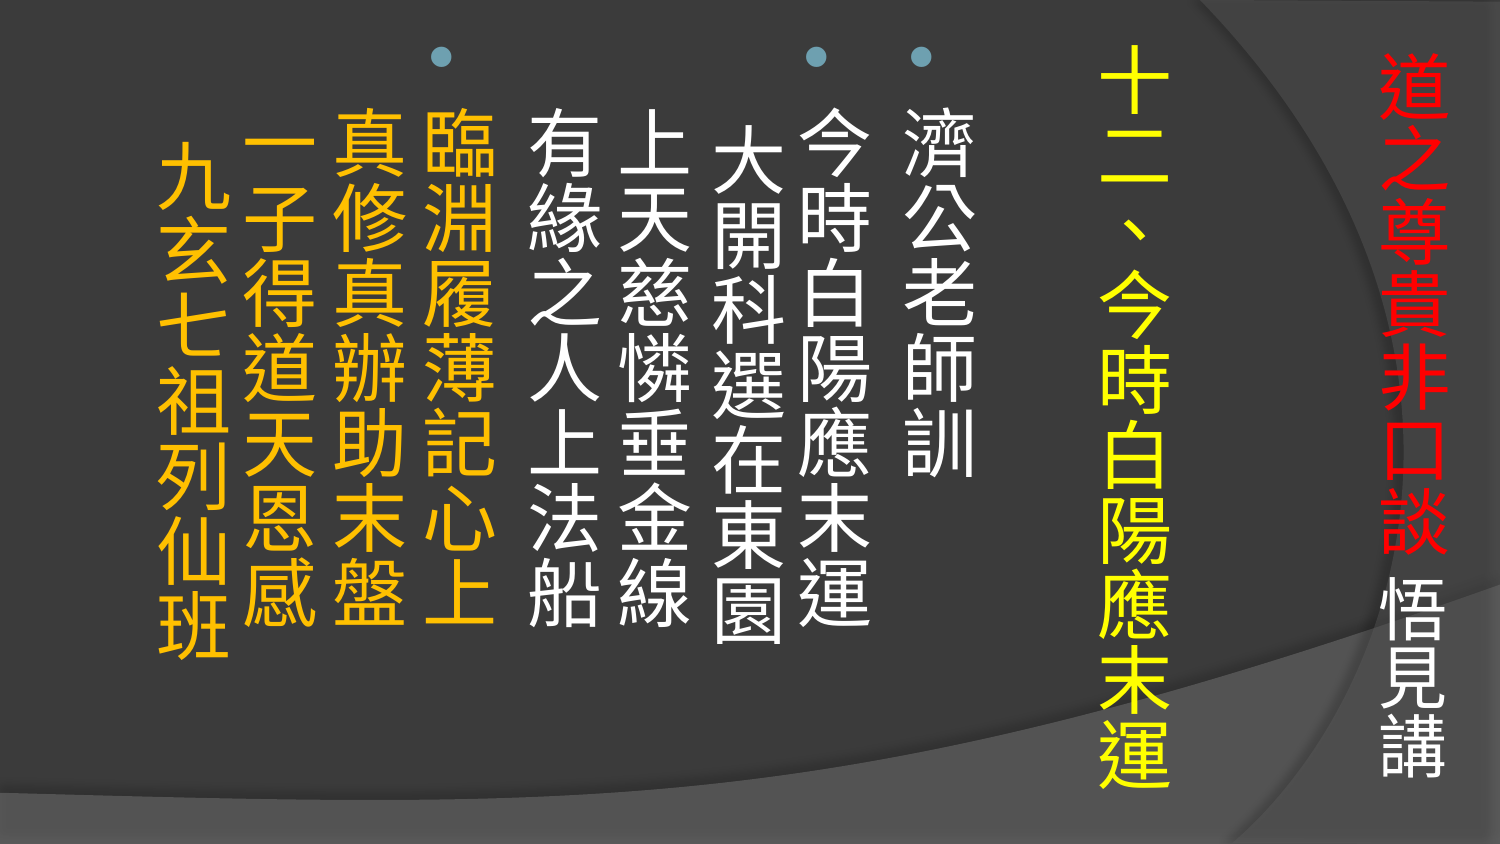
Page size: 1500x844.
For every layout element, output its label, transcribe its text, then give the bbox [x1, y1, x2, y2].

title 道之尊貴非口談 悟見講 [1352, 20, 1473, 812]
list 十二、今時白陽應末運 濟公老師訓 今時白陽應末運 大開科選在東園 上天慈憐垂金線 有緣之人上法船 臨淵履薄記心上 真修真辦助末盤 一子得道天恩感 九玄七祖列仙班 [29, 21, 1353, 825]
